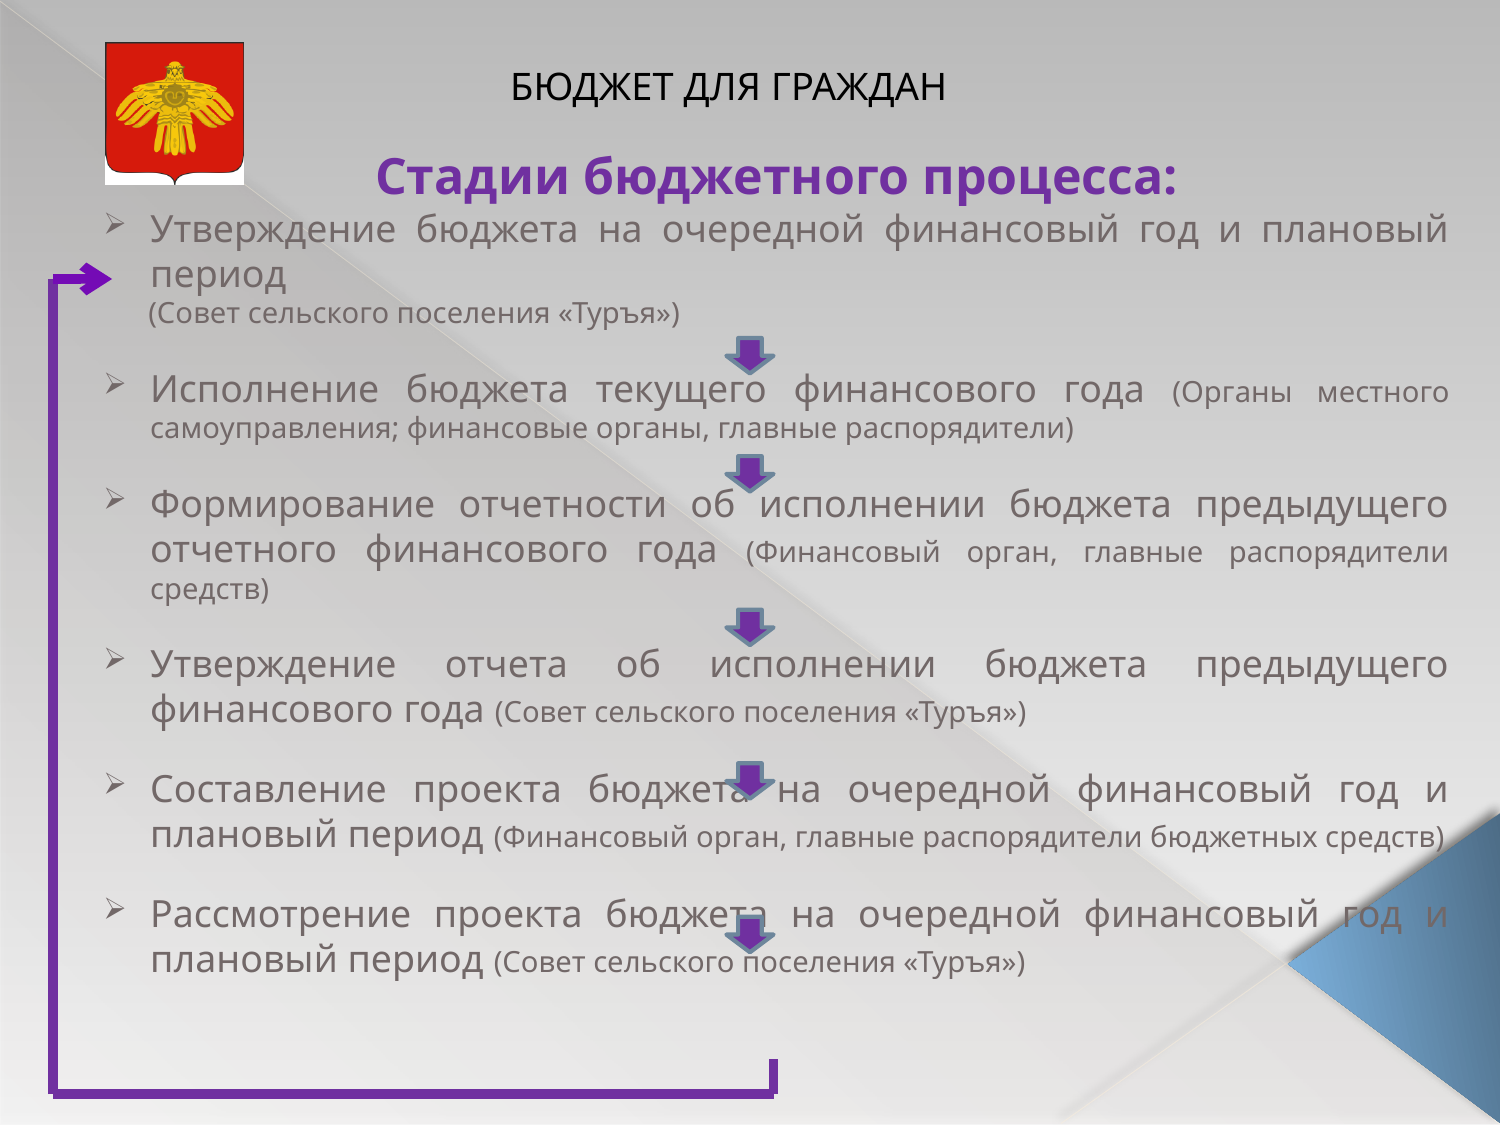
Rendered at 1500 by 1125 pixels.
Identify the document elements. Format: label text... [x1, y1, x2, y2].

picture [105, 42, 244, 186]
text_box [724, 335, 776, 376]
text_box [724, 607, 776, 647]
text_box [724, 454, 776, 494]
text_box [724, 761, 776, 801]
title БЮДЖЕТ ДЛЯ ГРАЖДАН [247, 54, 1306, 161]
subtitle Стадии бюджетного процесса: Утверждение бюджета на очередной финансовый год и плановый период (Совет сельского поселения «Туръя») Исполнение бюджета текущего финансового года (Органы местного самоуправления; финансовые органы, главные распорядители) Формирование отчетности об исполнении бюджета предыдущего отчетного финансового года (Финансовый орган, главные распорядители средств) Утверждение отчета об исполнении бюджета предыдущего финансового года (Совет сельского поселения «Туръя») Составление проекта бюджета на очередной финансовый год и плановый период (Финансовый орган, главные распорядители бюджетных средств) Рассмотрение проекта бюджета на очередной финансовый год и плановый период (Совет сельского поселения «Туръя») [88, 137, 1471, 1125]
text_box [724, 914, 776, 954]
